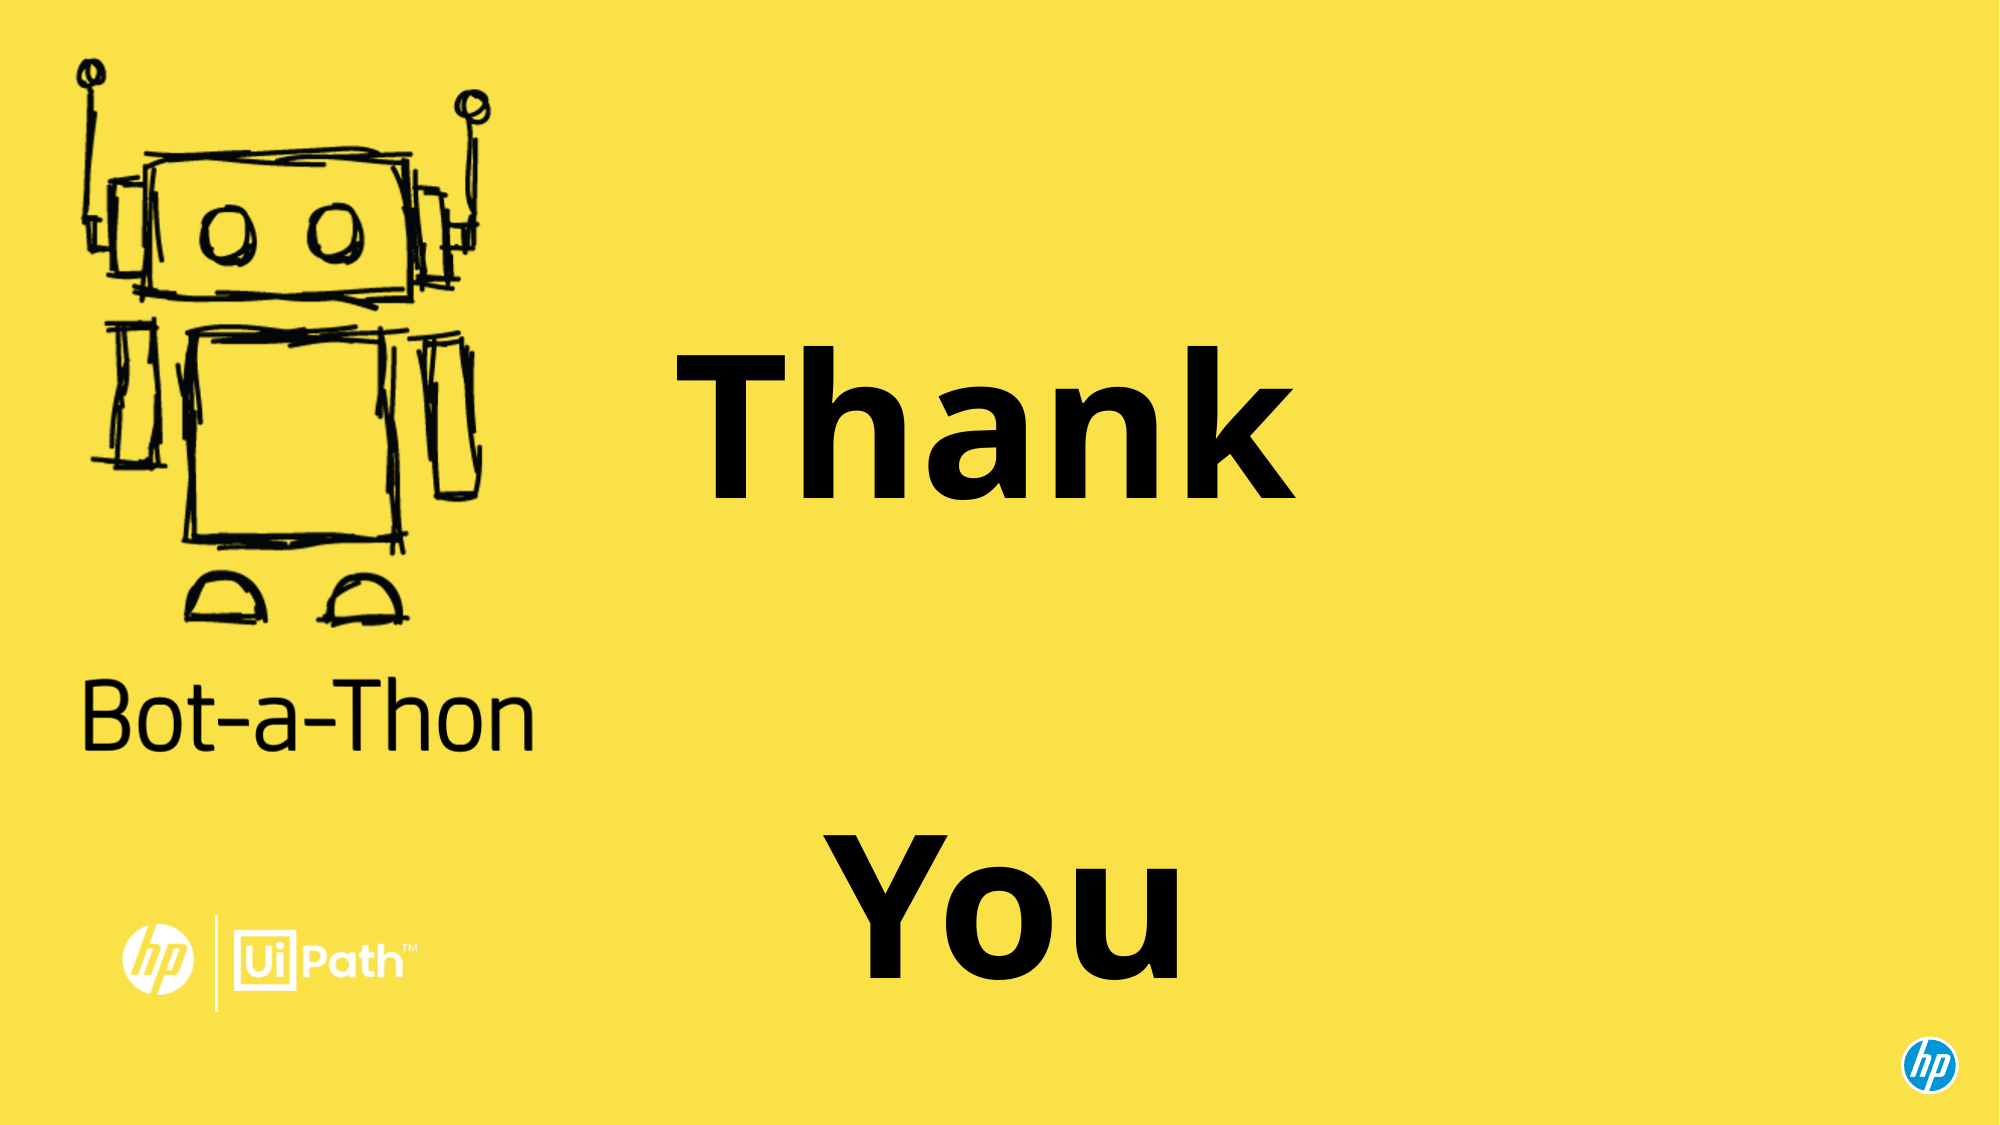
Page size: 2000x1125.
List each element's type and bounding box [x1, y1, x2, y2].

text_box [1900, 1036, 1959, 1095]
picture [0, 0, 2000, 1125]
